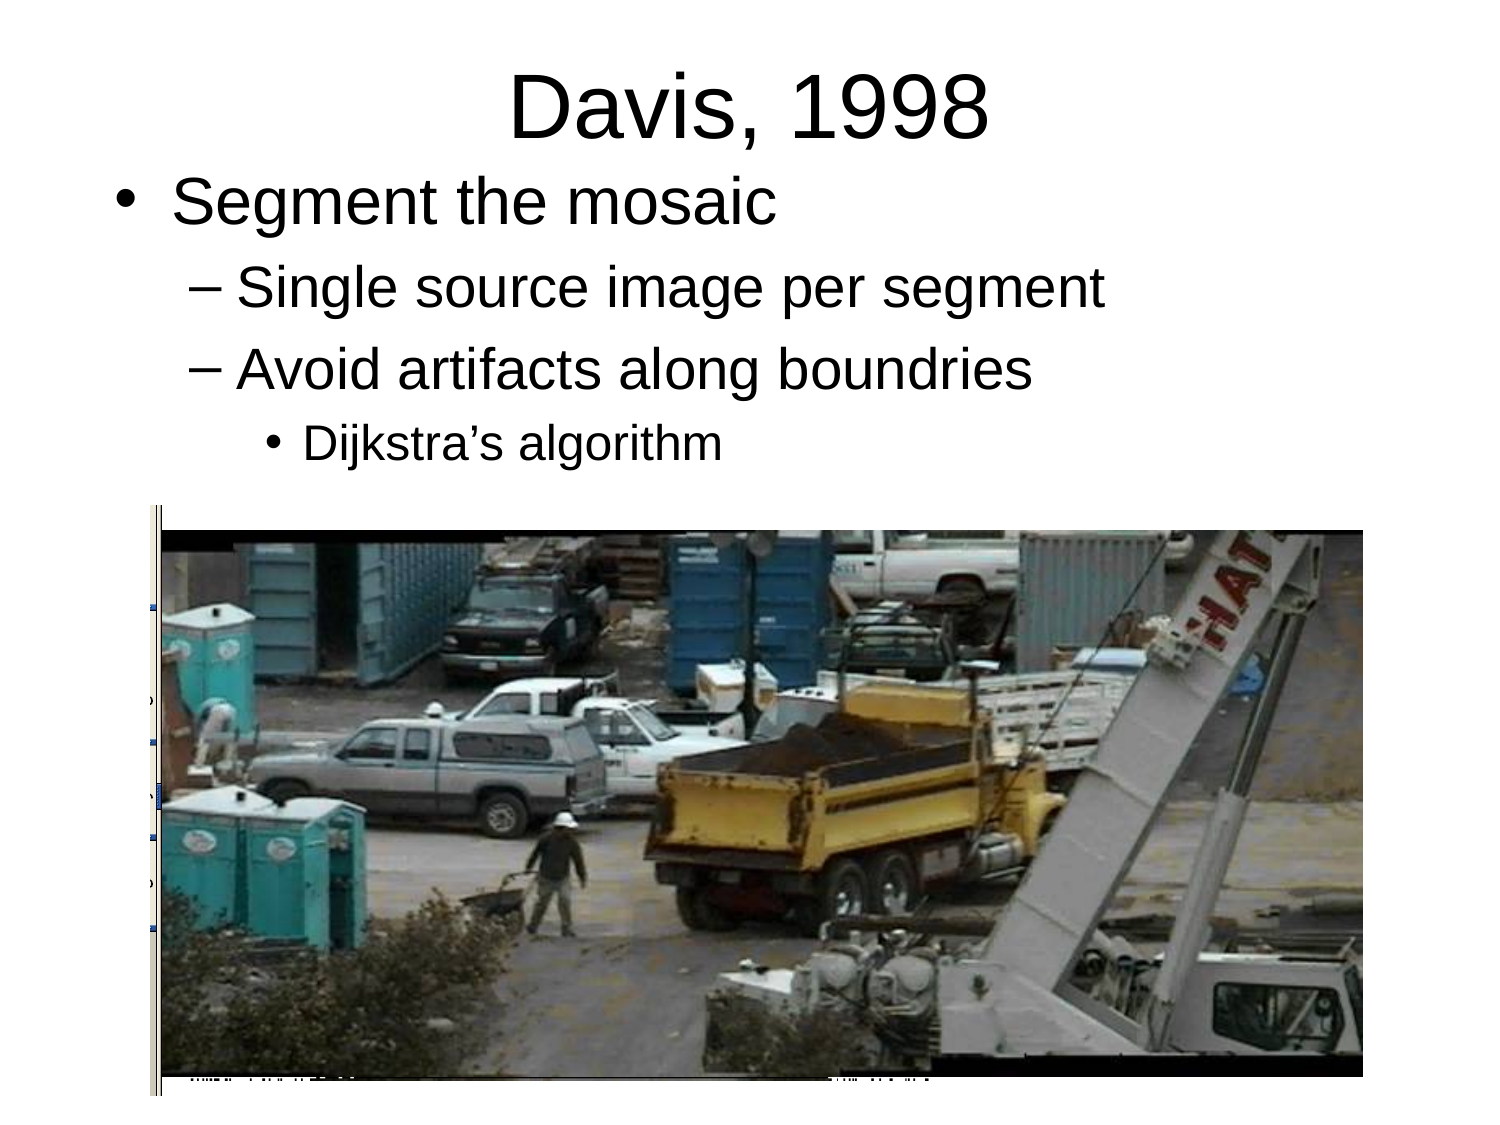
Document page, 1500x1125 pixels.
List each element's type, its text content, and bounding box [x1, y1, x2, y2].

title Davis, 1998 [75, 7, 1425, 196]
list Segment the mosaic Single source image per segment Avoid artifacts along boundries Dijkstra’s algorithm [99, 149, 1388, 525]
picture [149, 505, 1376, 1096]
